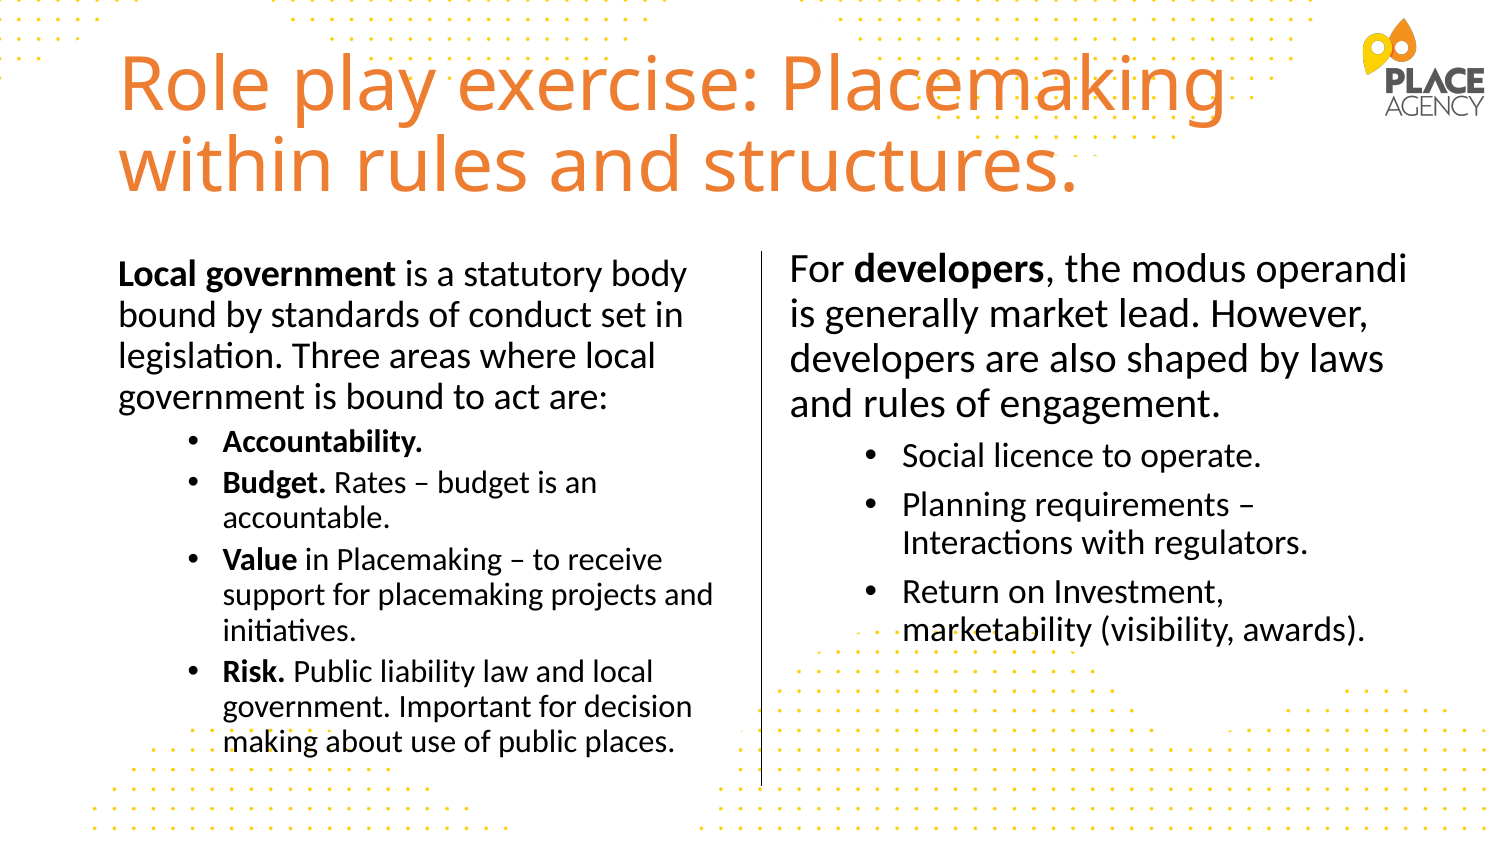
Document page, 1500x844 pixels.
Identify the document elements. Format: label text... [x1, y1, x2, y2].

picture [0, 0, 1500, 844]
text_box For developers, the modus operandi is generally market lead. However, developers are also shaped by laws and rules of engagement. Social licence to operate. Planning requirements – Interactions with regulators. Return on Investment, marketability (visibility, awards). [774, 239, 1429, 775]
title Role play exercise: Placemaking within rules and structures. [103, 44, 1415, 208]
list Local government is a statutory body bound by standards of conduct set in legislation. Three areas where local government is bound to act are: Accountability. Budget. Rates – budget is an accountable. Value in Placemaking – to receive support for placemaking projects and initiatives. Risk. Public liability law and local government. Important for decision making about use of public places. [103, 246, 757, 782]
